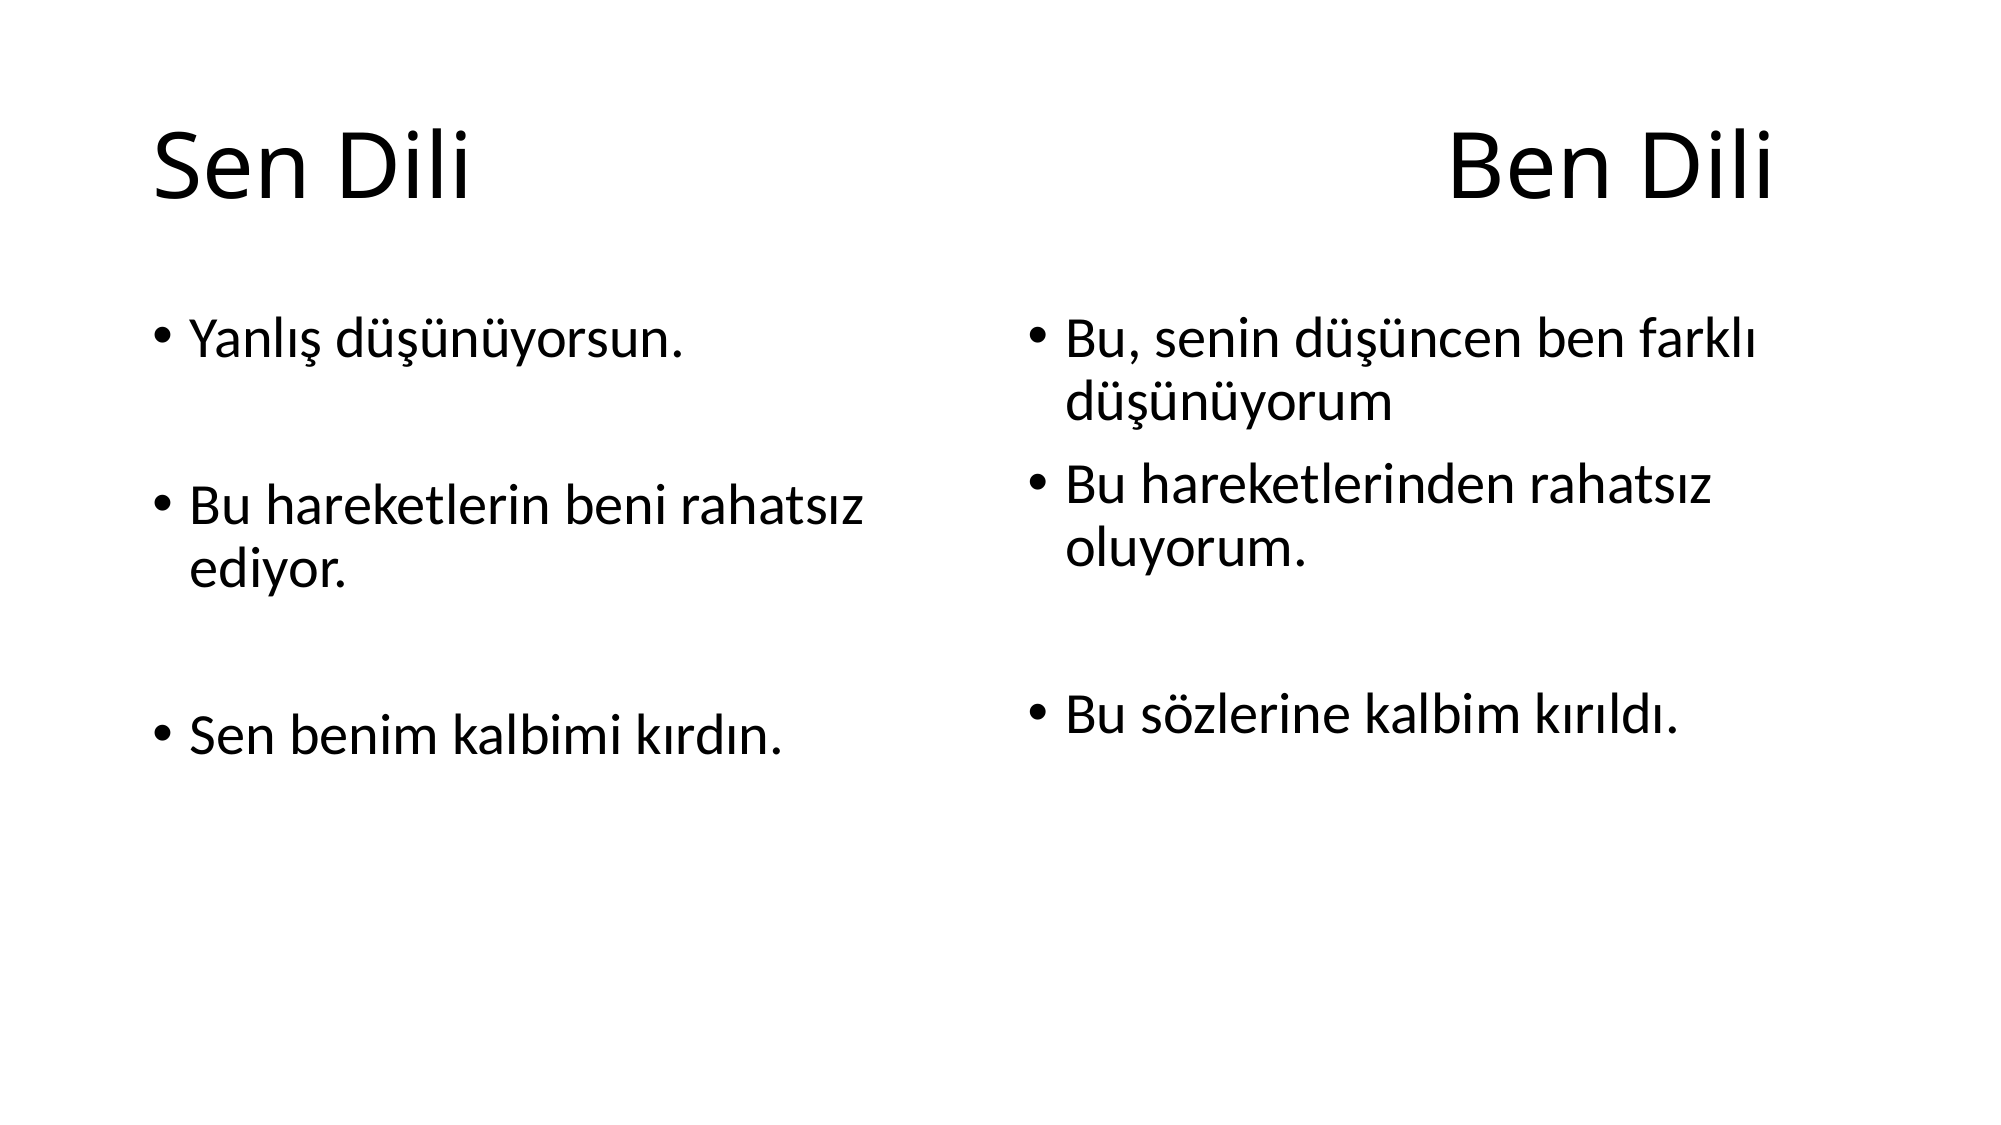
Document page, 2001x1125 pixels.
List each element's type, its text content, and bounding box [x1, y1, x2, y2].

list Bu, senin düşüncen ben farklı düşünüyorum Bu hareketlerinden rahatsız oluyorum. Bu sözlerine kalbim kırıldı. [1012, 299, 1863, 1014]
title Sen Dili Ben Dili [137, 59, 1863, 278]
list Yanlış düşünüyorsun. Bu hareketlerin beni rahatsız ediyor. Sen benim kalbimi kırdın. [137, 299, 988, 1014]
